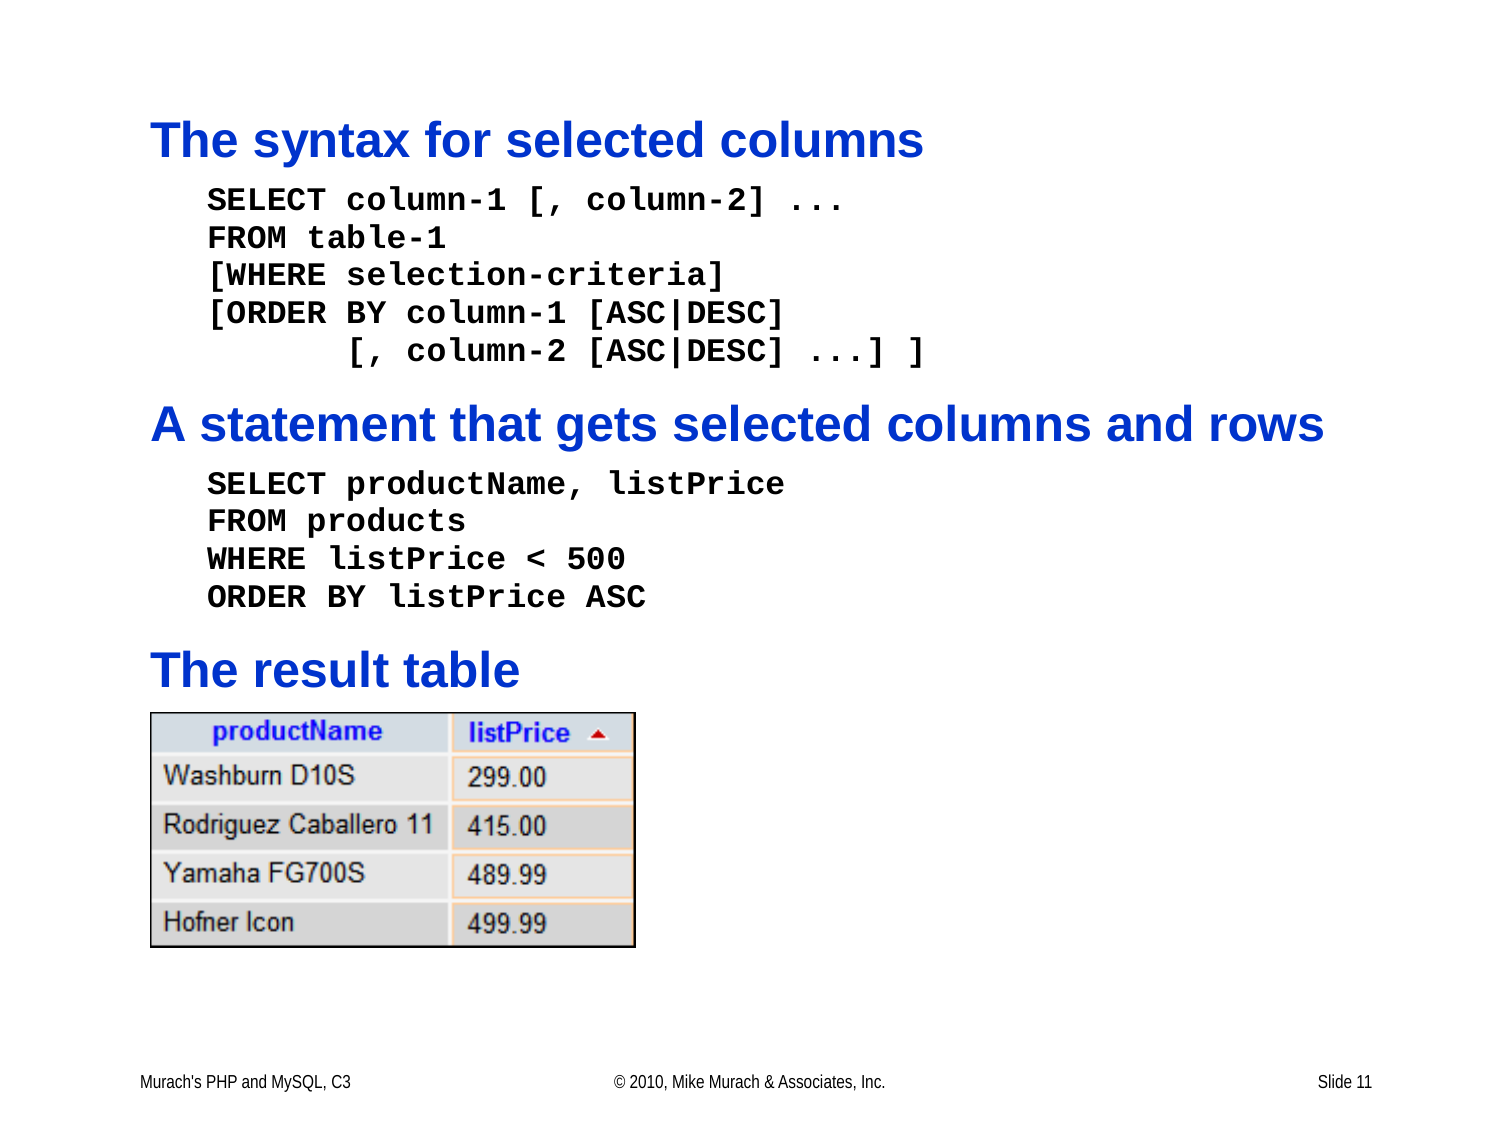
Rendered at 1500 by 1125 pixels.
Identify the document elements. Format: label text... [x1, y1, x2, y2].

slide_number Slide 11 [1074, 1025, 1388, 1100]
slide_number Murach's PHP and MySQL, C3 [125, 1025, 450, 1100]
footer © 2010, Mike Murach & Associates, Inc. [474, 1025, 1025, 1100]
picture [149, 712, 636, 949]
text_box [149, 112, 1352, 712]
